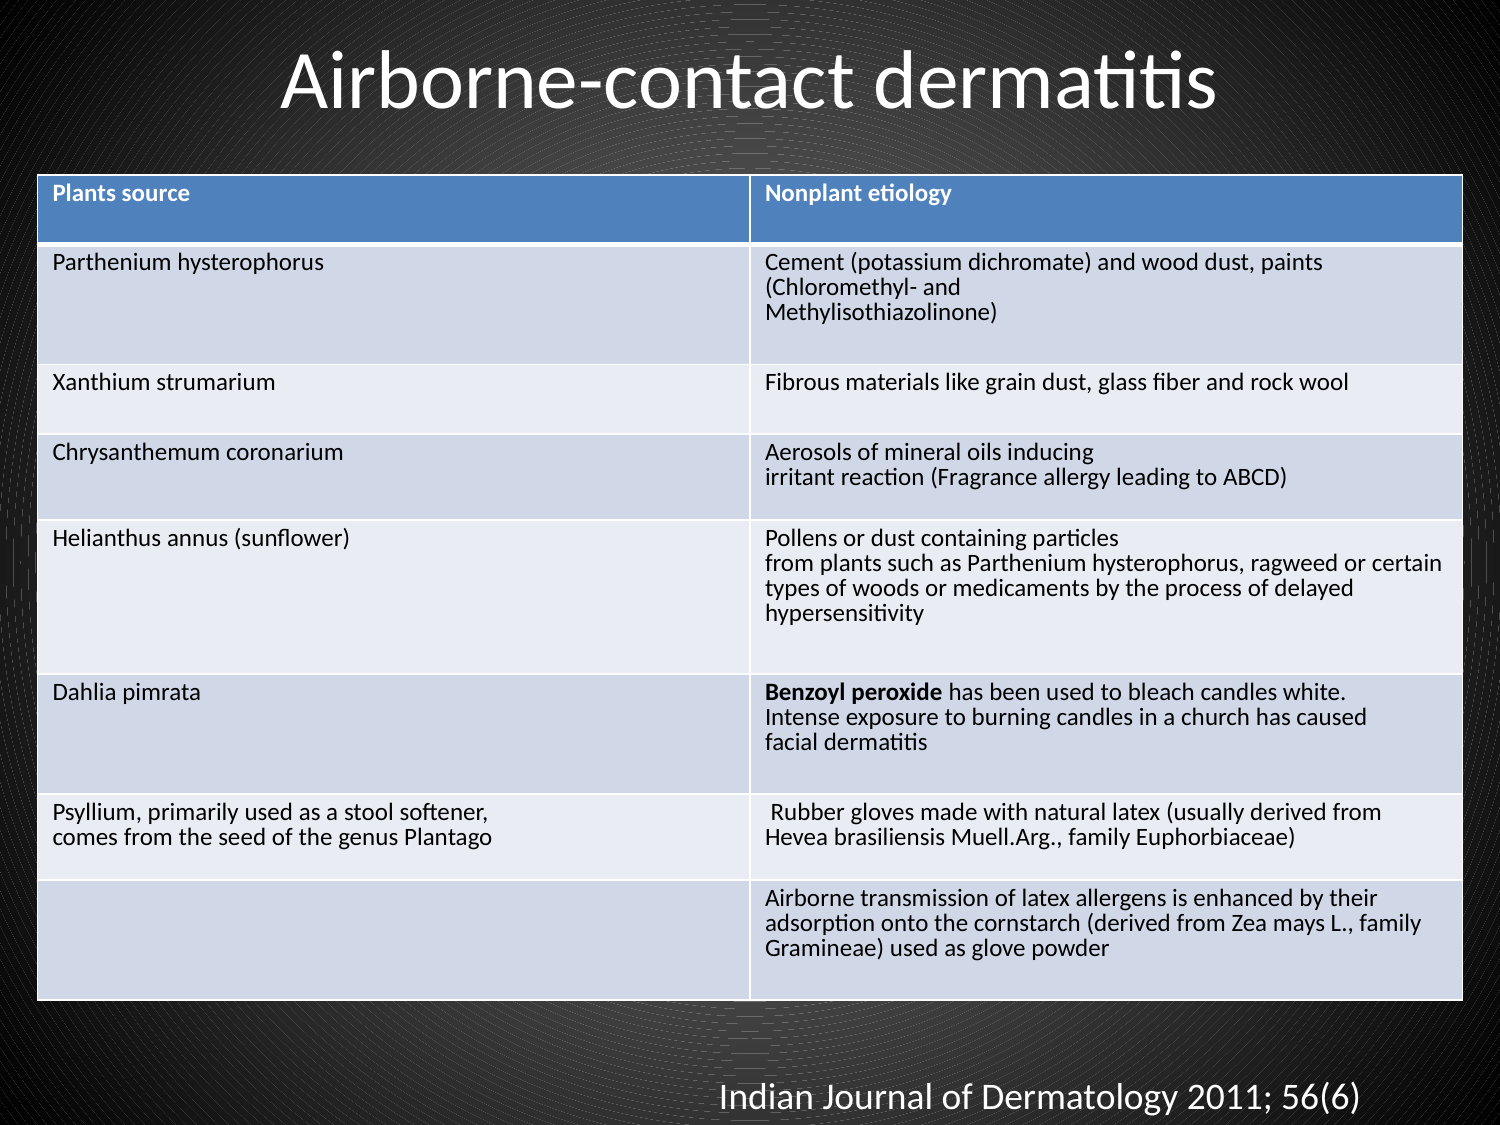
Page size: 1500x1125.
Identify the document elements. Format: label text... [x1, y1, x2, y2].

title Airborne-contact dermatitis [75, 0, 1425, 150]
table_cell [38, 881, 749, 999]
table_cell Chrysanthemum coronarium [38, 435, 749, 519]
table_cell Pollens or dust containing particles from plants such as Parthenium hysterophorus, ragweed or certain types of woods or medicaments by the process of delayed hypersensitivity [751, 521, 1462, 673]
table_cell Cement (potassium dichromate) and wood dust, paints (Chloromethyl- and Methylisothiazolinone) [751, 247, 1462, 364]
table_cell Fibrous materials like grain dust, glass fiber and rock wool [751, 365, 1462, 433]
table_cell Dahlia pimrata [38, 675, 749, 793]
text_box Indian Journal of Dermatology 2011; 56(6) [704, 1064, 1377, 1125]
table_cell Rubber gloves made with natural latex (usually derived from Hevea brasiliensis Muell.Arg., family Euphorbiaceae) [751, 795, 1462, 879]
table_cell Psyllium, primarily used as a stool softener, comes from the seed of the genus Plantago [38, 795, 749, 879]
table_cell Airborne transmission of latex allergens is enhanced by their adsorption onto the cornstarch (derived from Zea mays L., family Gramineae) used as glove powder [751, 881, 1462, 999]
table_cell Parthenium hysterophorus [38, 247, 749, 364]
table_header Nonplant etiology [751, 176, 1462, 242]
table_cell Aerosols of mineral oils inducing irritant reaction (Fragrance allergy leading to ABCD) [751, 435, 1462, 519]
table_cell Helianthus annus (sunflower) [38, 521, 749, 673]
table_header Plants source [38, 176, 749, 242]
table_cell Benzoyl peroxide has been used to bleach candles white. Intense exposure to burning candles in a church has caused facial dermatitis [751, 675, 1462, 793]
table_cell Xanthium strumarium [38, 365, 749, 433]
